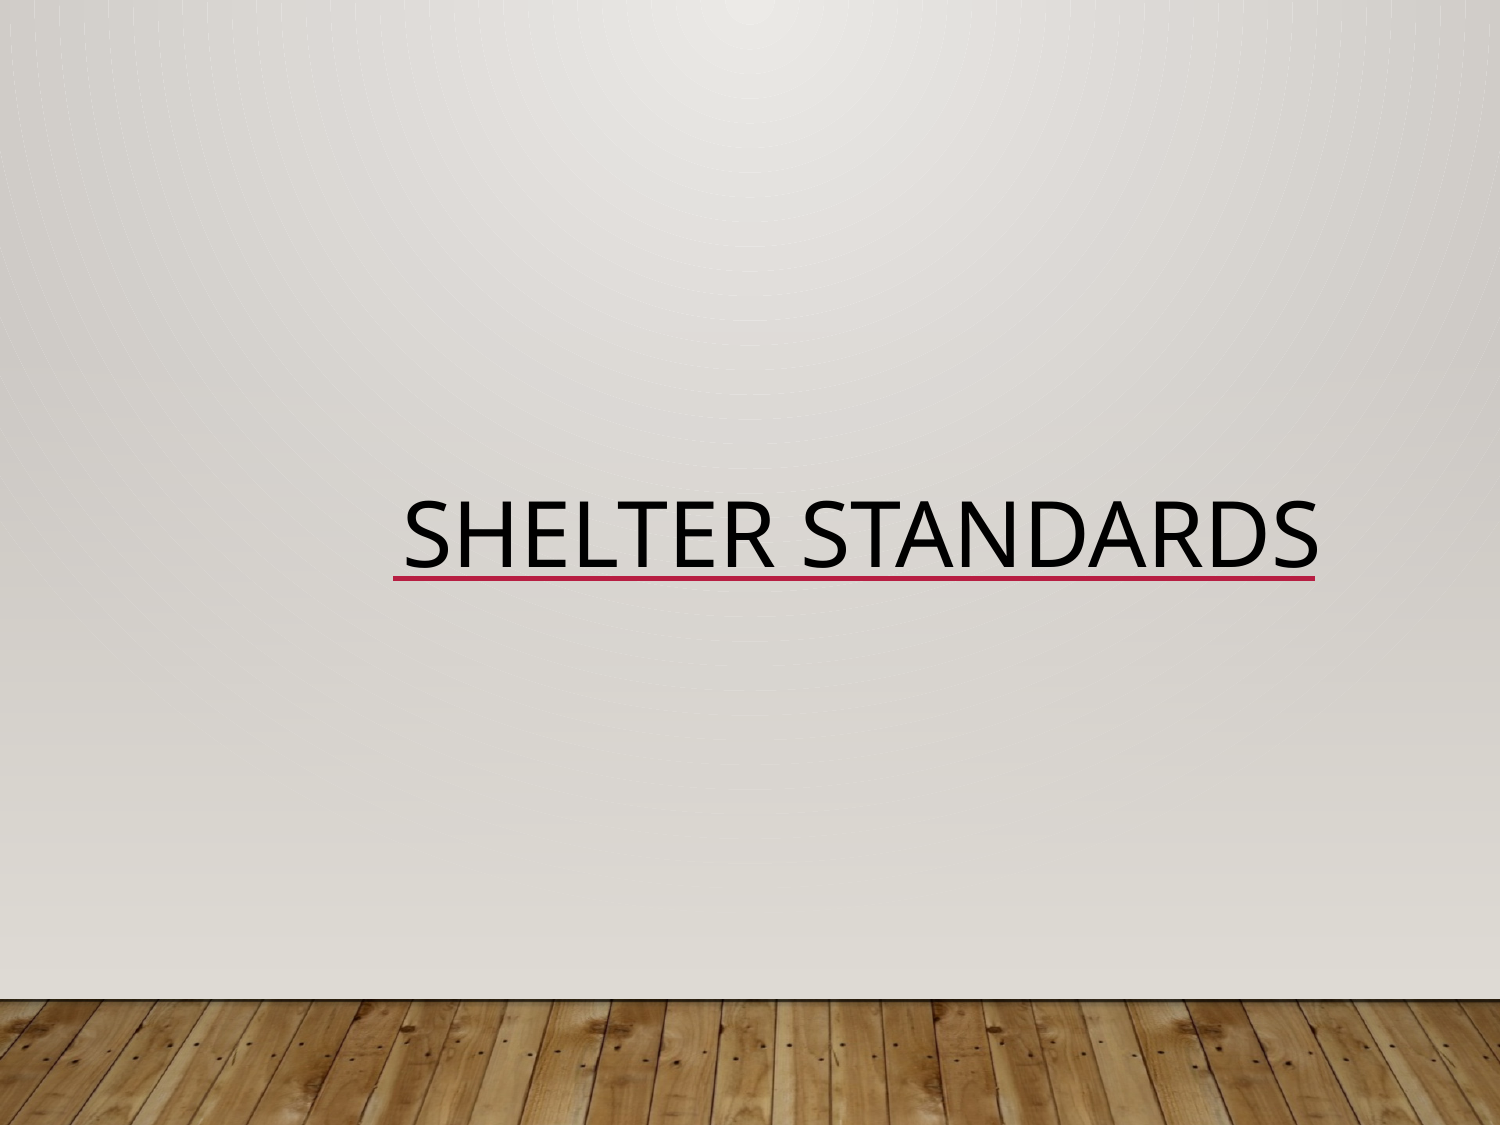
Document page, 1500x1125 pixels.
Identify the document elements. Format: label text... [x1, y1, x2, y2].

picture [0, 999, 1500, 1125]
title Shelter Standards [387, 450, 1438, 588]
